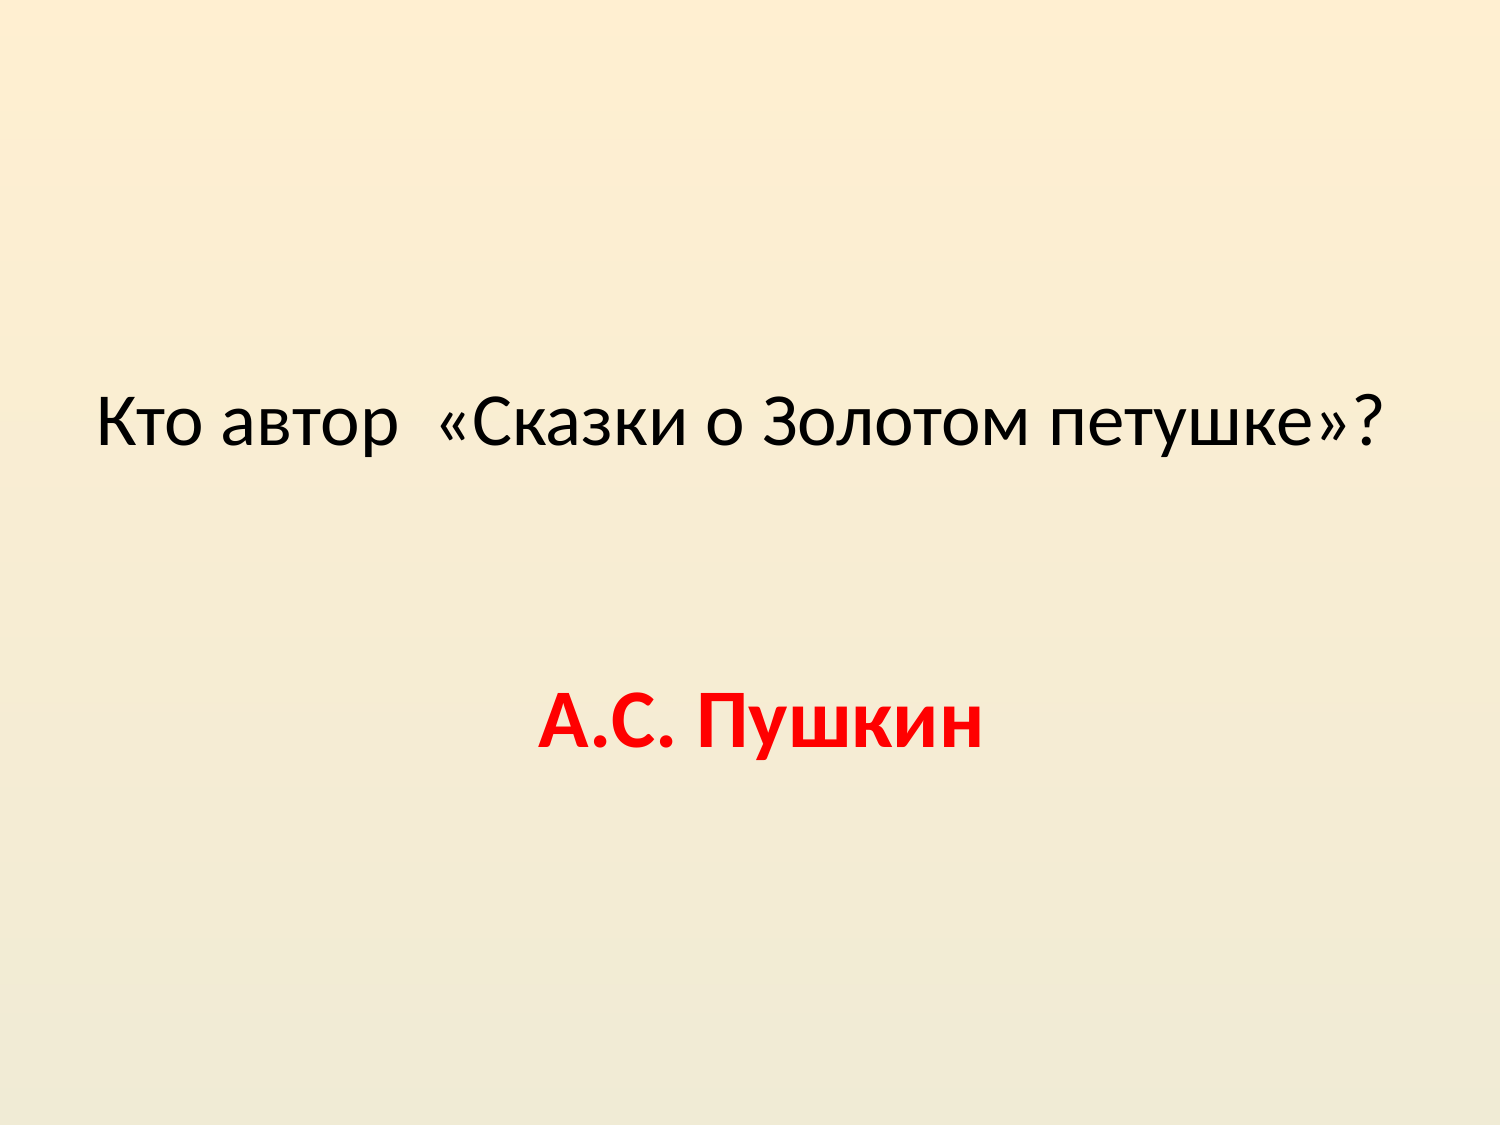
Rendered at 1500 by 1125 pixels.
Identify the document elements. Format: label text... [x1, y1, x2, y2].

text_box А.С. Пушкин [316, 656, 1207, 771]
text_box Кто автор «Сказки о Золотом петушке»? [81, 363, 1418, 468]
